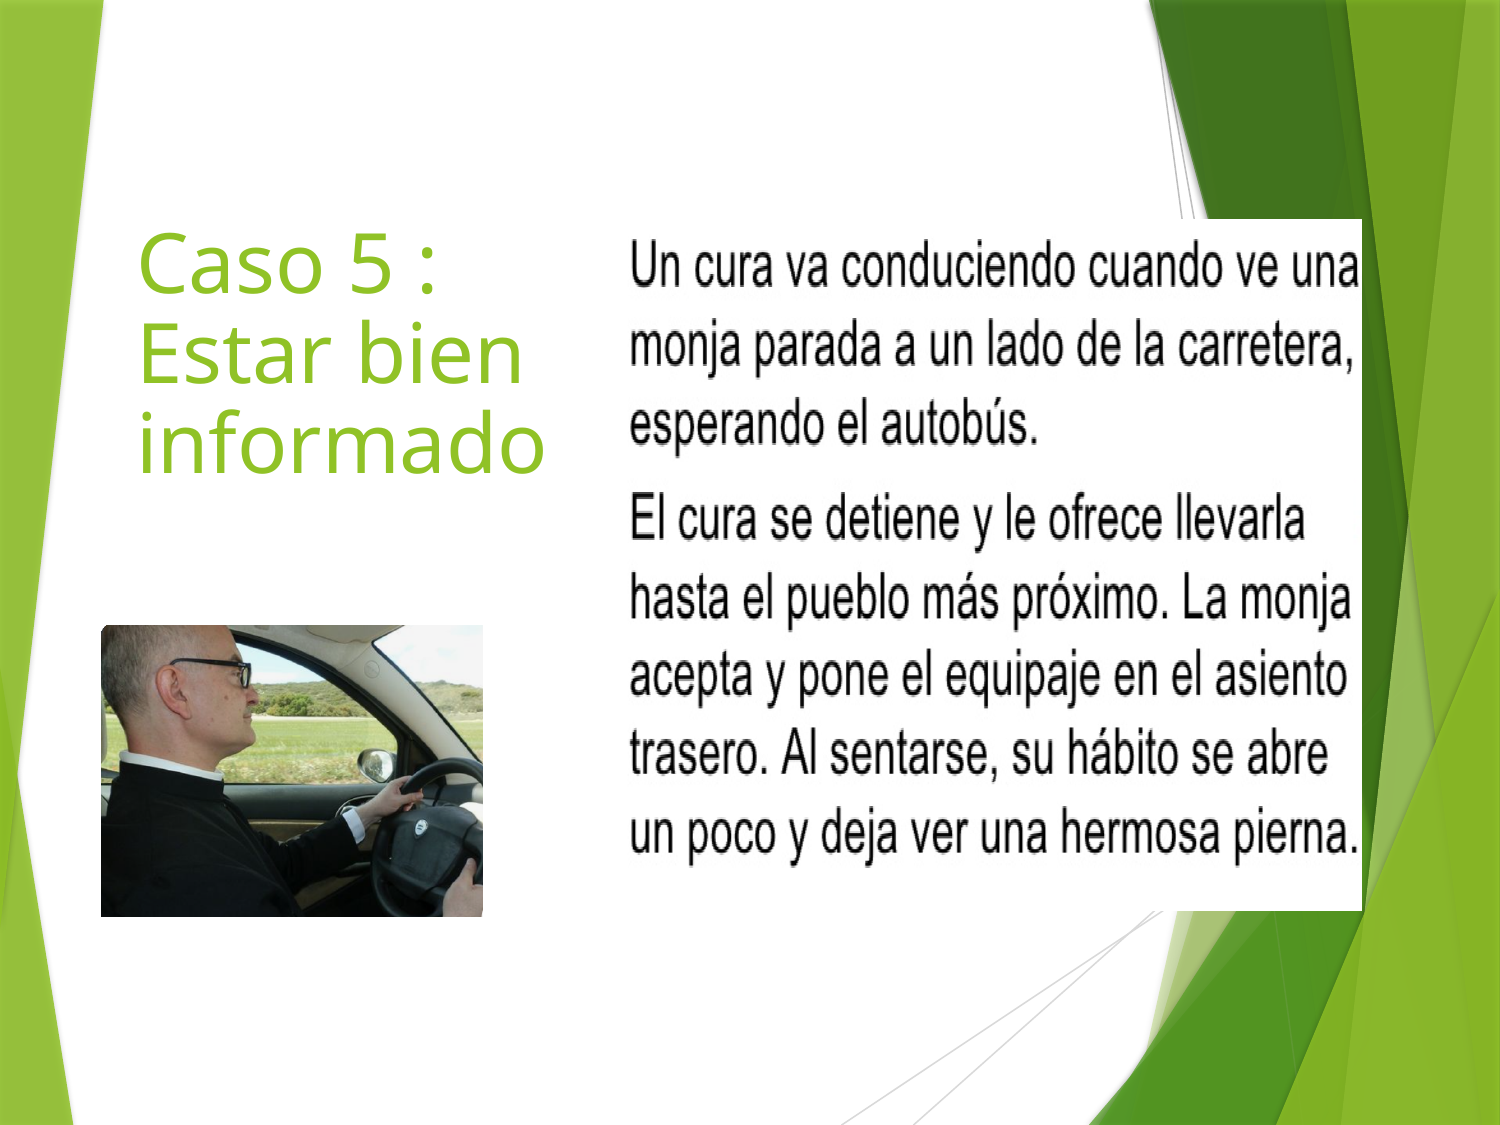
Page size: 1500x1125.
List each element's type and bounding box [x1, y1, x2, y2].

picture [100, 625, 483, 918]
picture [613, 218, 1363, 912]
text_box [0, 0, 1500, 1125]
